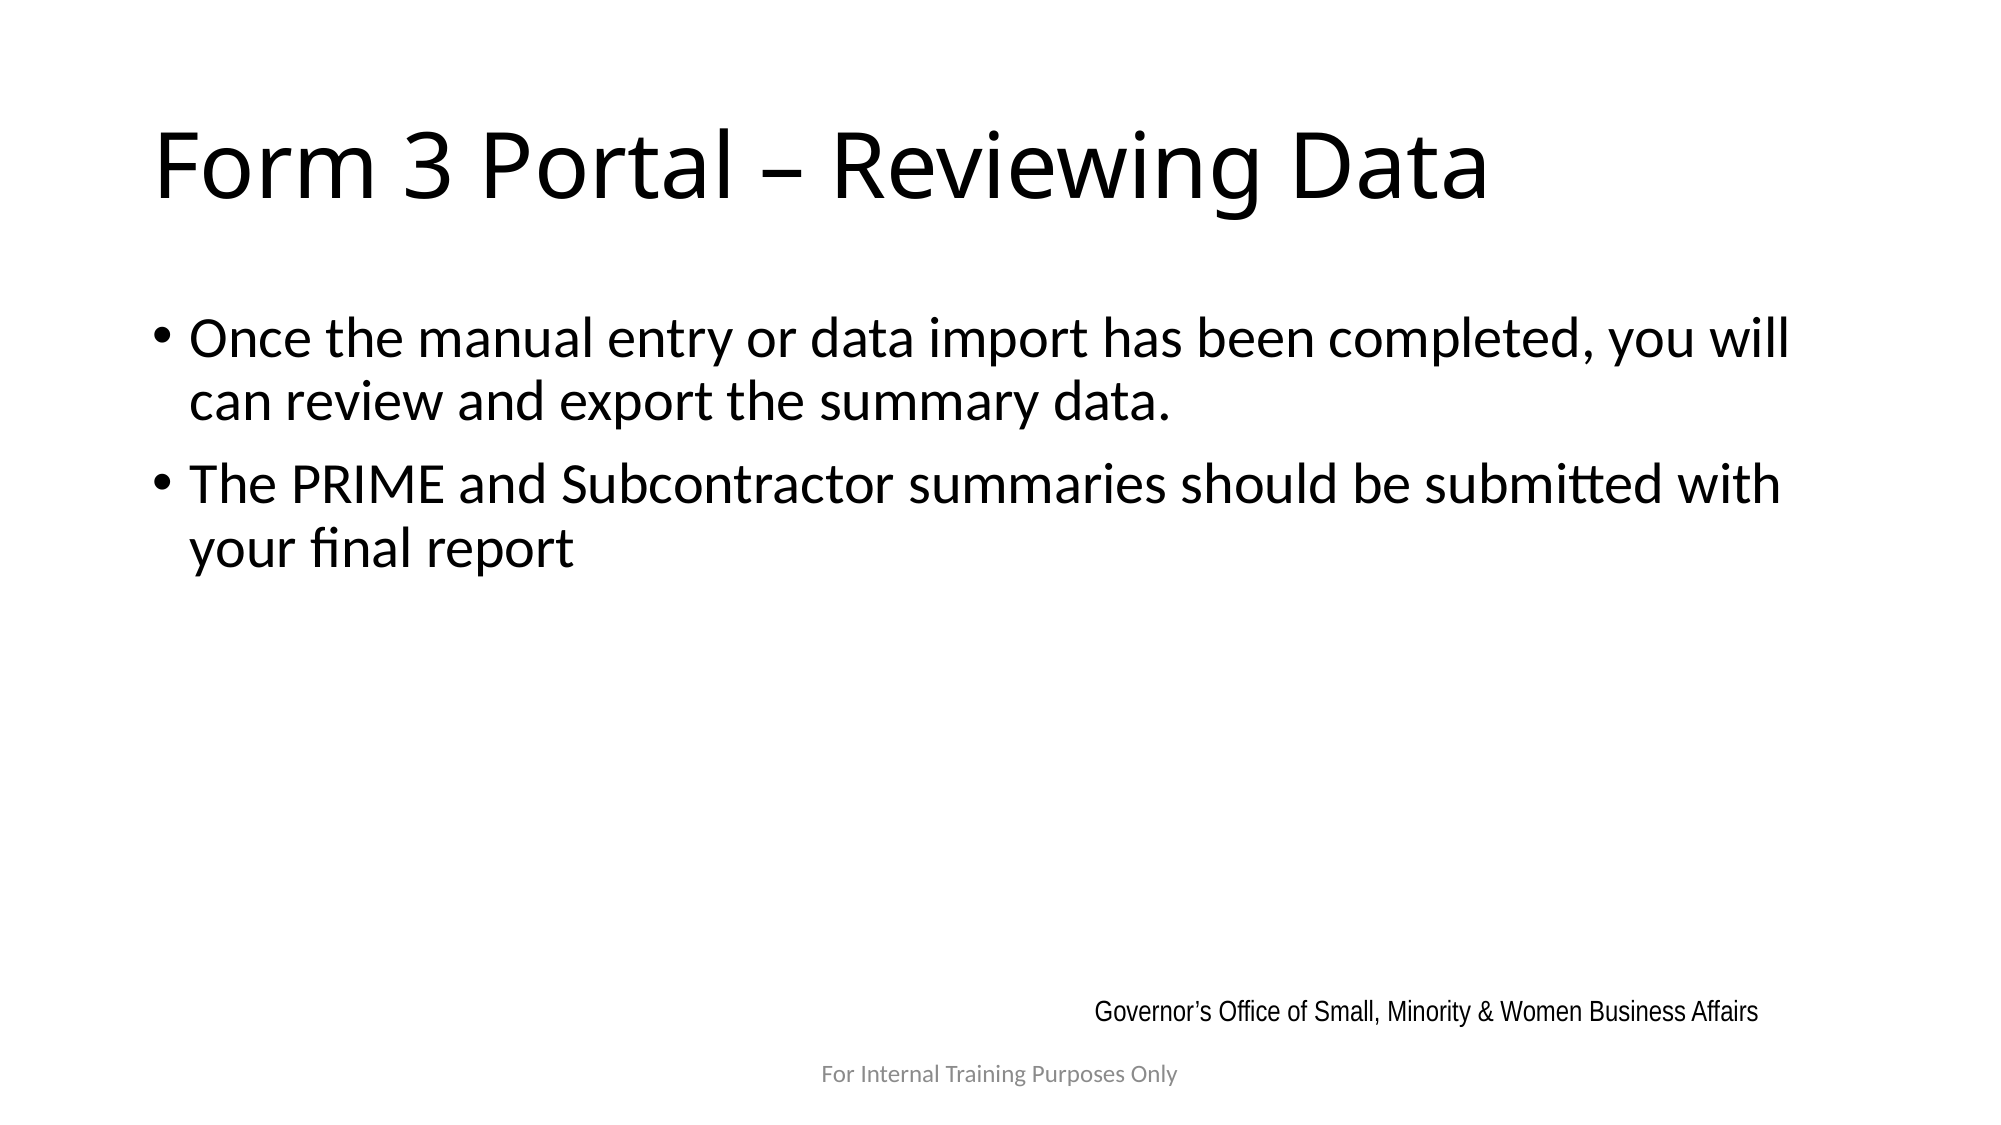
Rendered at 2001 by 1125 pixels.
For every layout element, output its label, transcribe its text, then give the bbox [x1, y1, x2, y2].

footer For Internal Training Purposes Only [662, 1042, 1338, 1103]
list Once the manual entry or data import has been completed, you will can review and export the summary data. The PRIME and Subcontractor summaries should be submitted with your final report [137, 299, 1863, 1014]
title Form 3 Portal – Reviewing Data [137, 59, 1863, 278]
text_box Governor’s Office of Small, Minority & Women Business Affairs [1079, 1014, 1787, 1035]
